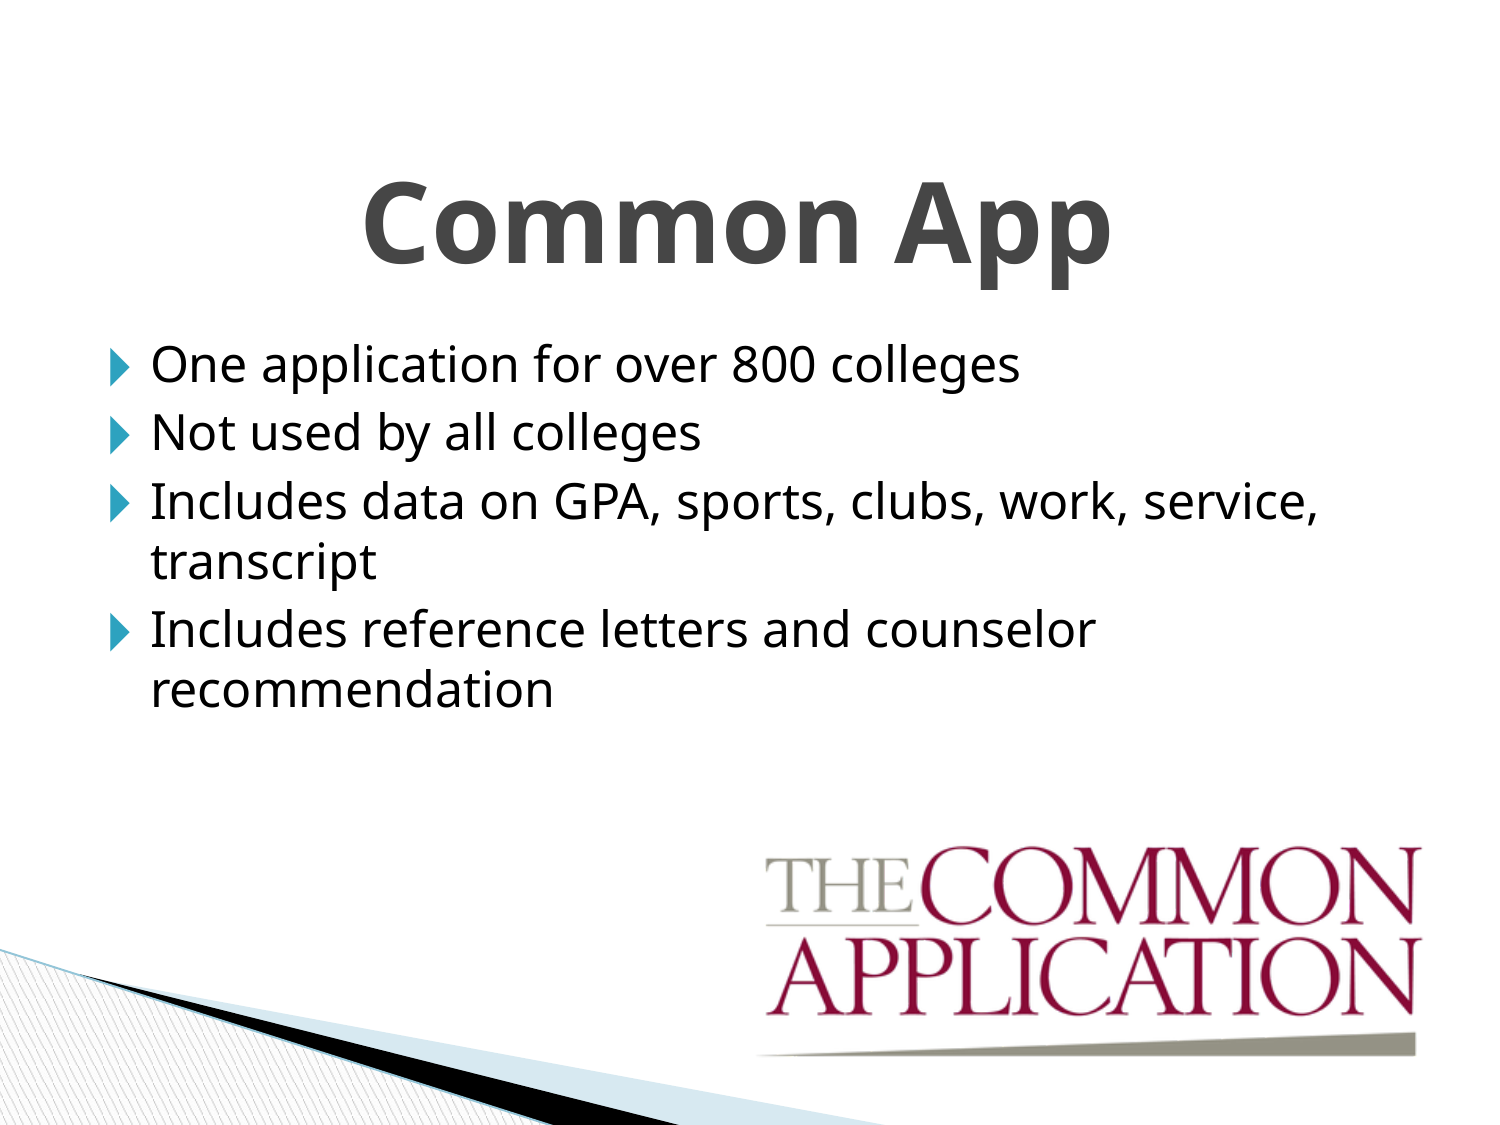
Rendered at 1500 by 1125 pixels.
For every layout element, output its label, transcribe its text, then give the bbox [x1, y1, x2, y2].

list One application for over 800 colleges Not used by all colleges Includes data on GPA, sports, clubs, work, service, transcript Includes reference letters and counselor recommendation [75, 324, 1425, 855]
picture [752, 837, 1428, 1069]
title Common App [62, 125, 1413, 313]
